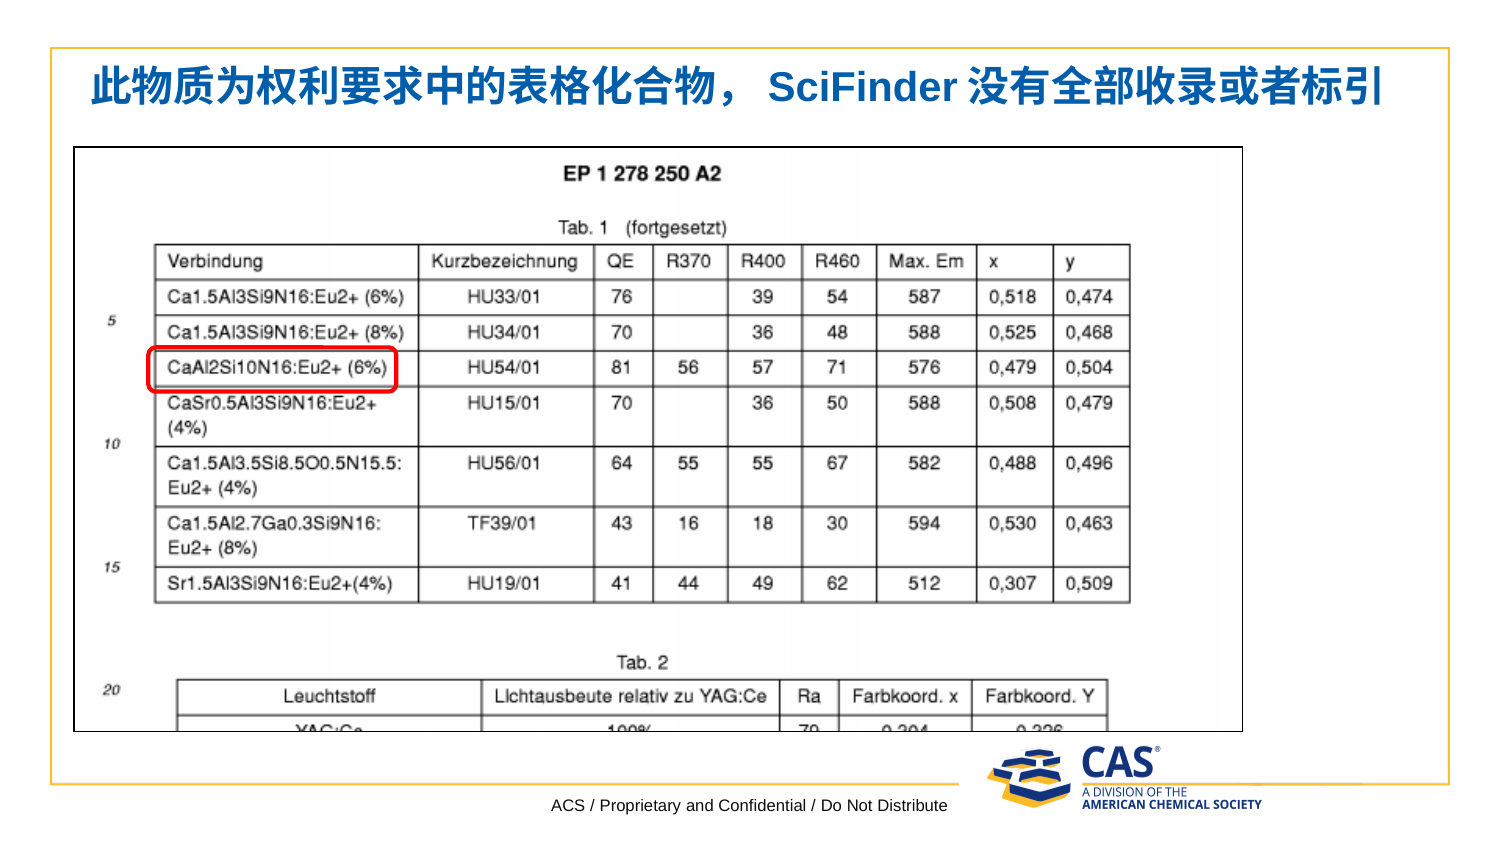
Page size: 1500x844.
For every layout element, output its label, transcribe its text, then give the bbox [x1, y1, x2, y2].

picture [50, 46, 1450, 844]
footer ACS / Proprietary and Confidential / Do Not Distribute [512, 782, 988, 827]
slide_number [1074, 782, 1425, 827]
title 此物质为权利要求中的表格化合物，SciFinder没有全部收录或者标引 [75, 59, 1425, 167]
